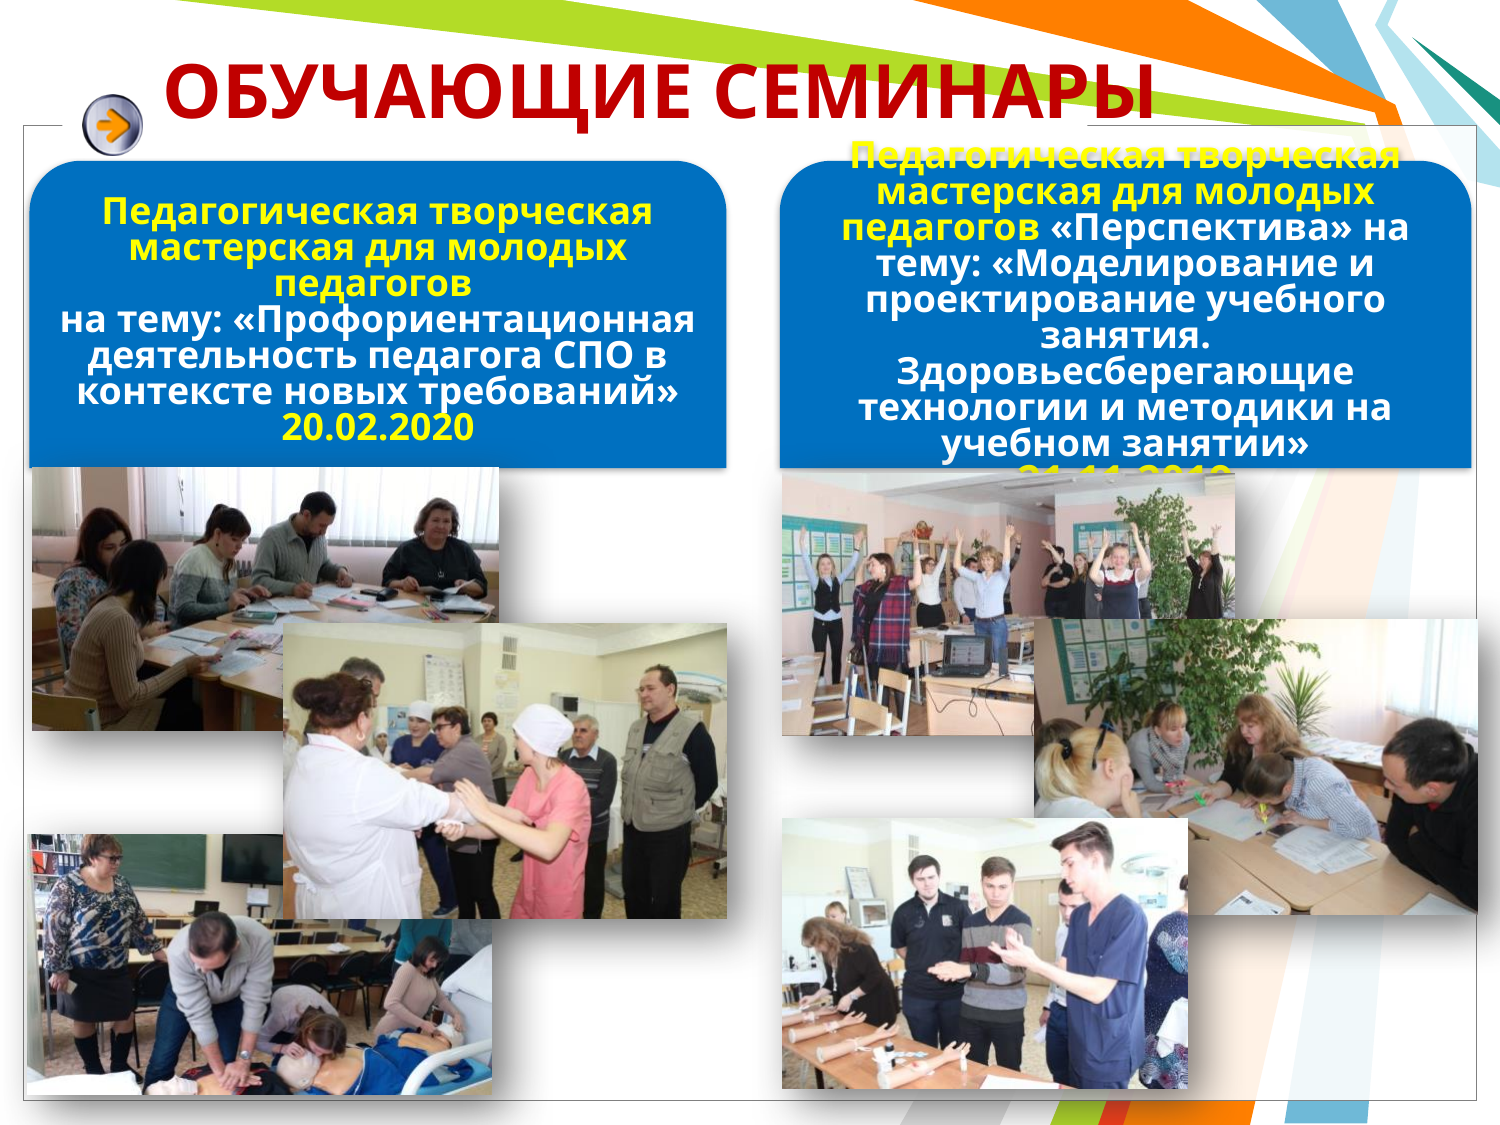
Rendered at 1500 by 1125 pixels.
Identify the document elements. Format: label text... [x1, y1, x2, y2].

text_box Педагогическая творческая мастерская для молодых педагогов на тему: «Профориентационная деятельность педагога СПО в контексте новых требований» 20.02.2020 [29, 160, 727, 469]
picture [82, 94, 143, 156]
title ОБУЧАЮЩИЕ СЕМИНАРЫ [147, 33, 1340, 143]
picture [27, 467, 727, 1096]
text_box Педагогическая творческая мастерская для молодых педагогов «Перспектива» на тему: «Моделирование и проектирование учебного занятия. Здоровьесберегающие технологии и методики на учебном занятии» 21.11.2019 [779, 160, 1472, 469]
picture [781, 473, 1478, 1089]
